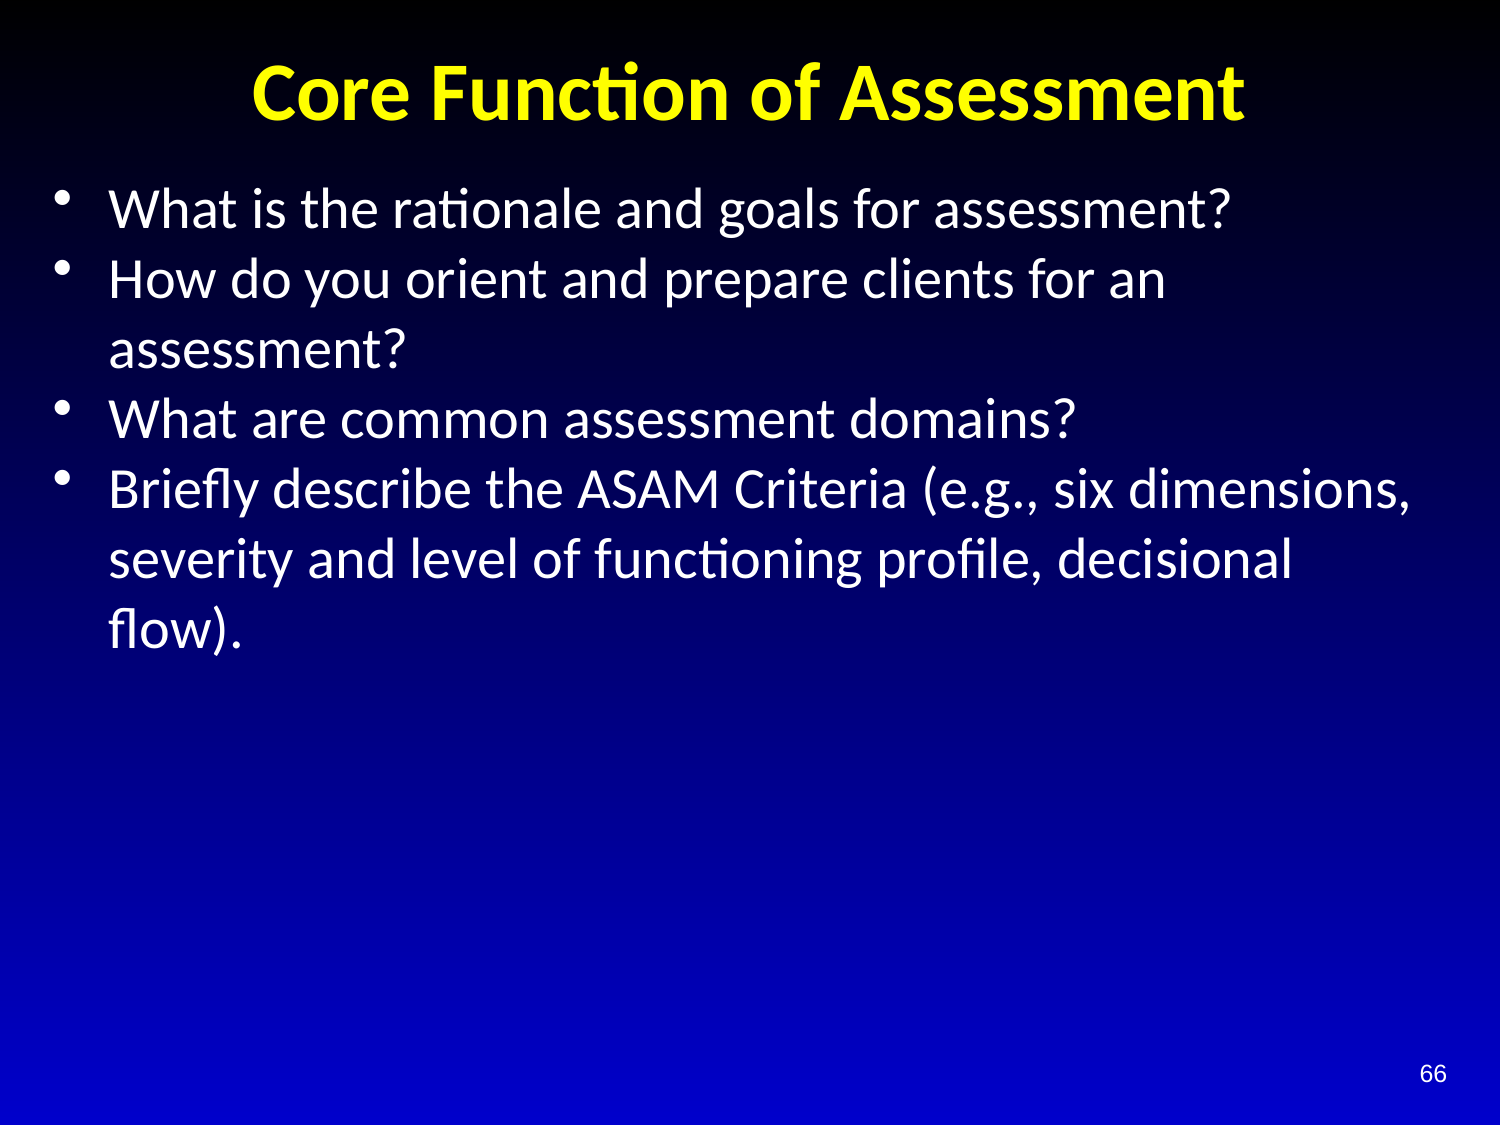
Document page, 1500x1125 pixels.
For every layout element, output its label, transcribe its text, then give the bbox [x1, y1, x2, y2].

text_box 66 [1112, 1042, 1463, 1103]
list What is the rationale and goals for assessment? How do you orient and prepare clients for an assessment? What are common assessment domains? Briefly describe the ASAM Criteria (e.g., six dimensions, severity and level of functioning profile, decisional flow). [37, 162, 1463, 963]
title Core Function of Assessment [37, 24, 1463, 150]
